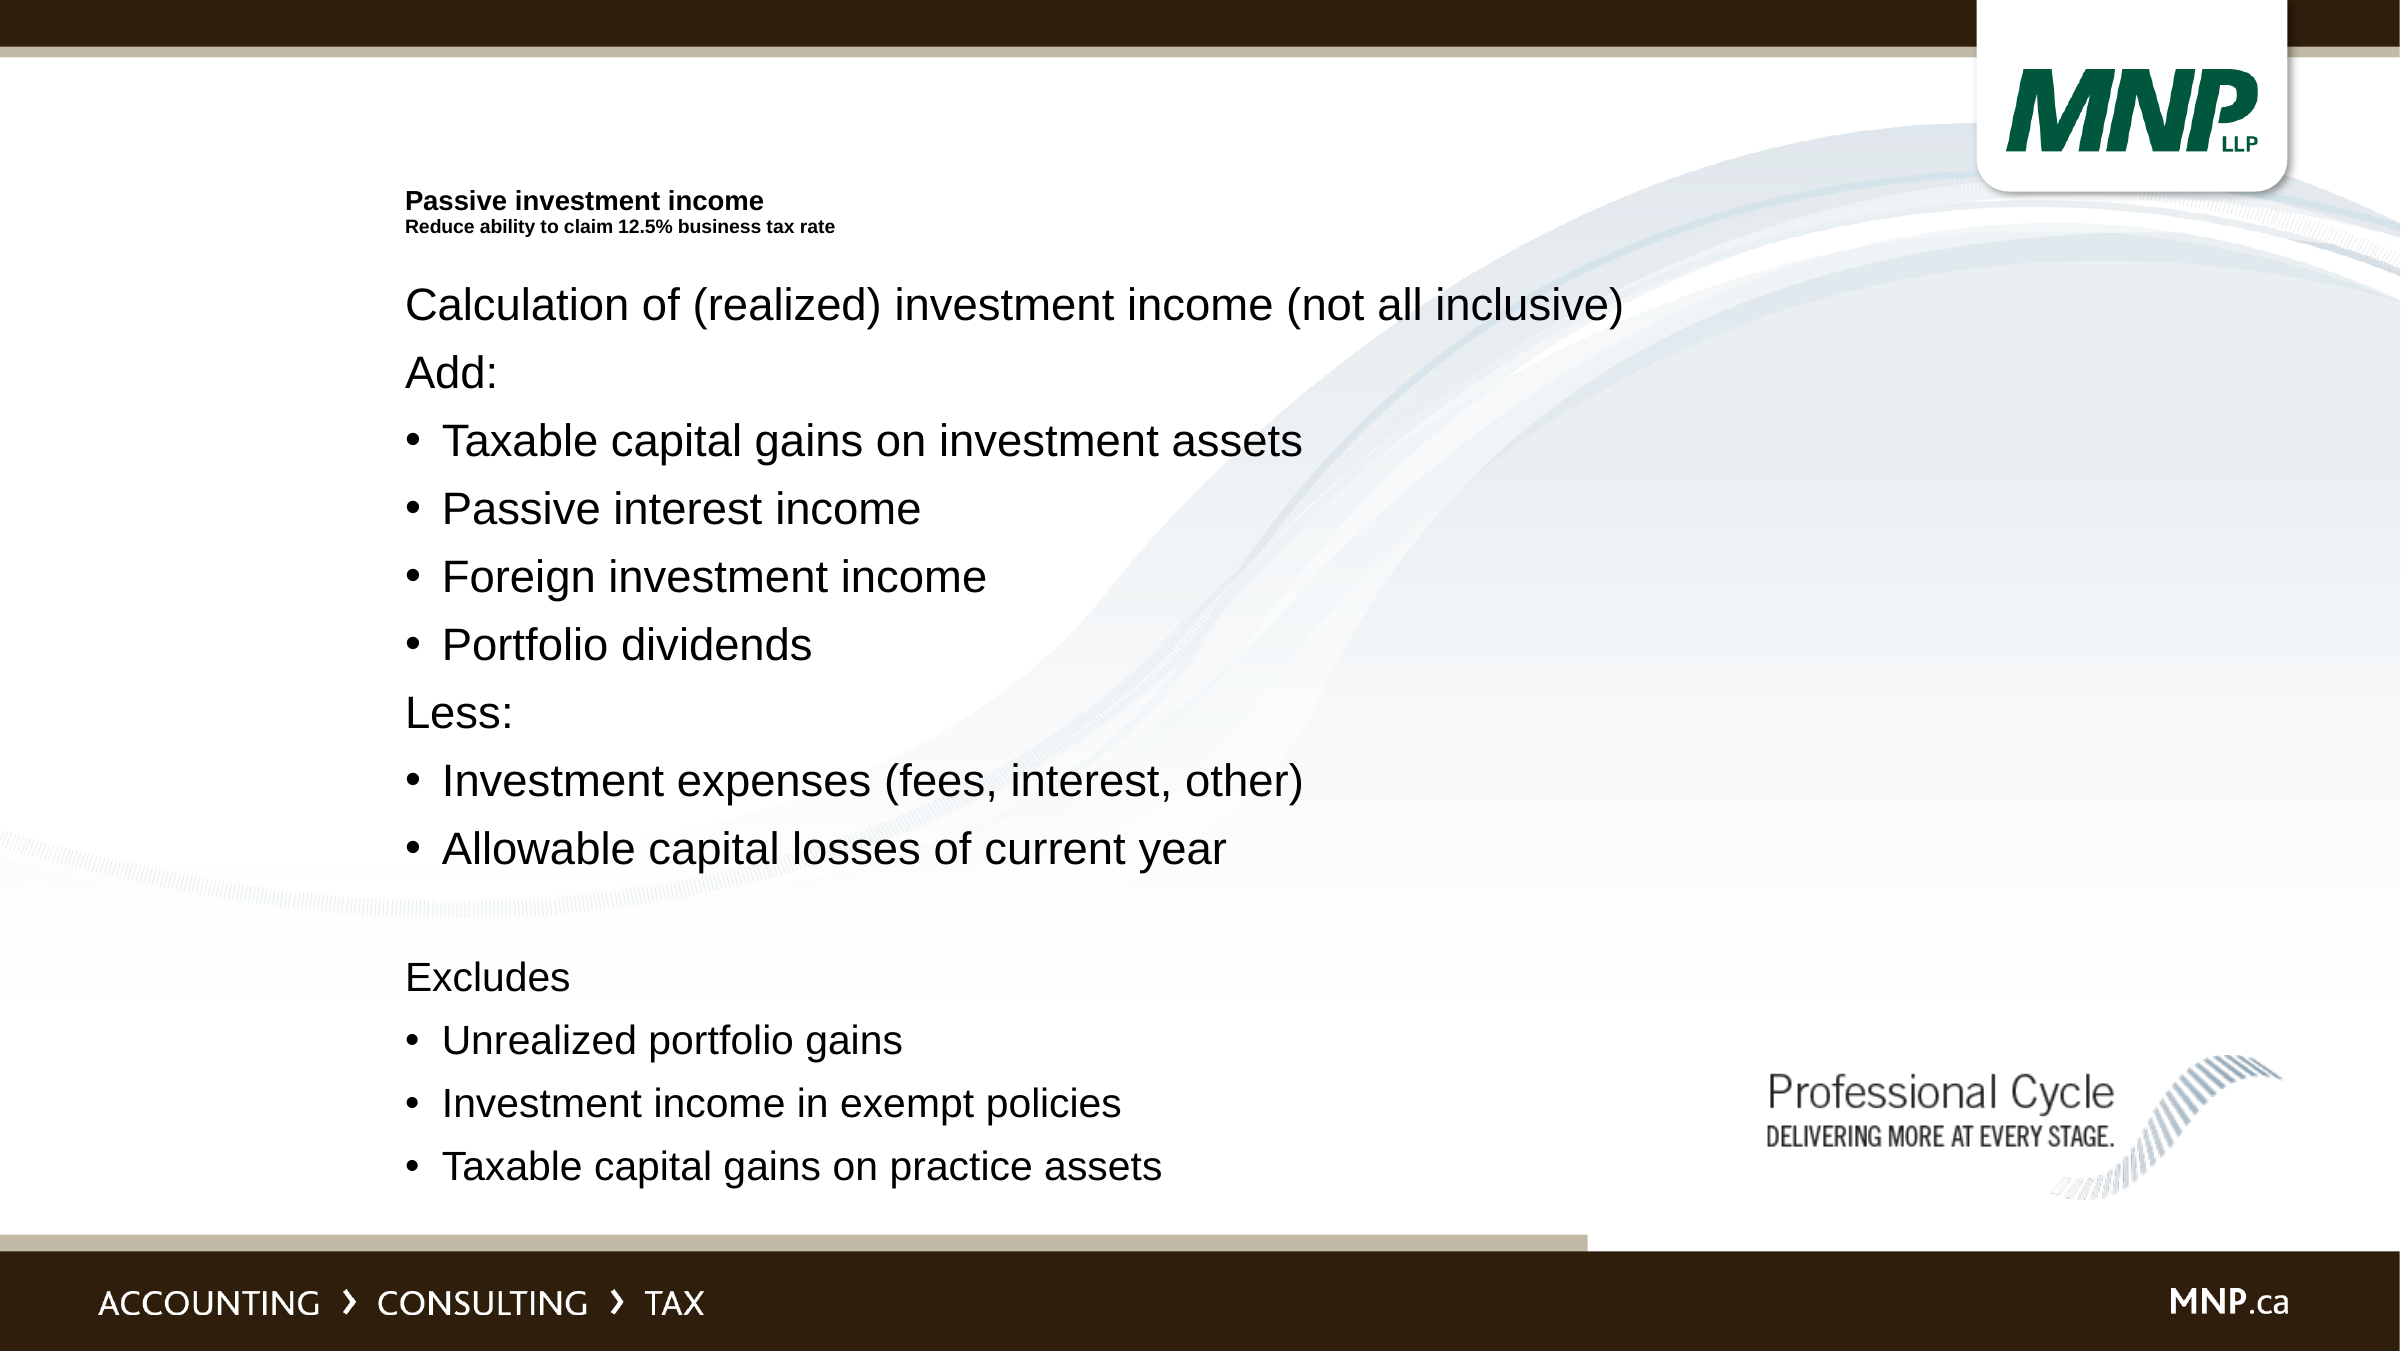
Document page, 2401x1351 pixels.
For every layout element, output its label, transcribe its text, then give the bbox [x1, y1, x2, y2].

picture [98, 1289, 704, 1315]
picture [0, 0, 2401, 1351]
title Passive investment income Reduce ability to claim 12.5% business tax rate [390, 178, 1846, 309]
picture [2006, 69, 2258, 152]
picture [2171, 1288, 2288, 1314]
list Calculation of (realized) investment income (not all inclusive) Add: Taxable capital gains on investment assets Passive interest income Foreign investment income Portfolio dividends Less: Investment expenses (fees, interest, other) Allowable capital losses of current year Excludes Unrealized portfolio gains Investment income in exempt policies Taxable capital gains on practice assets [390, 273, 1756, 1207]
